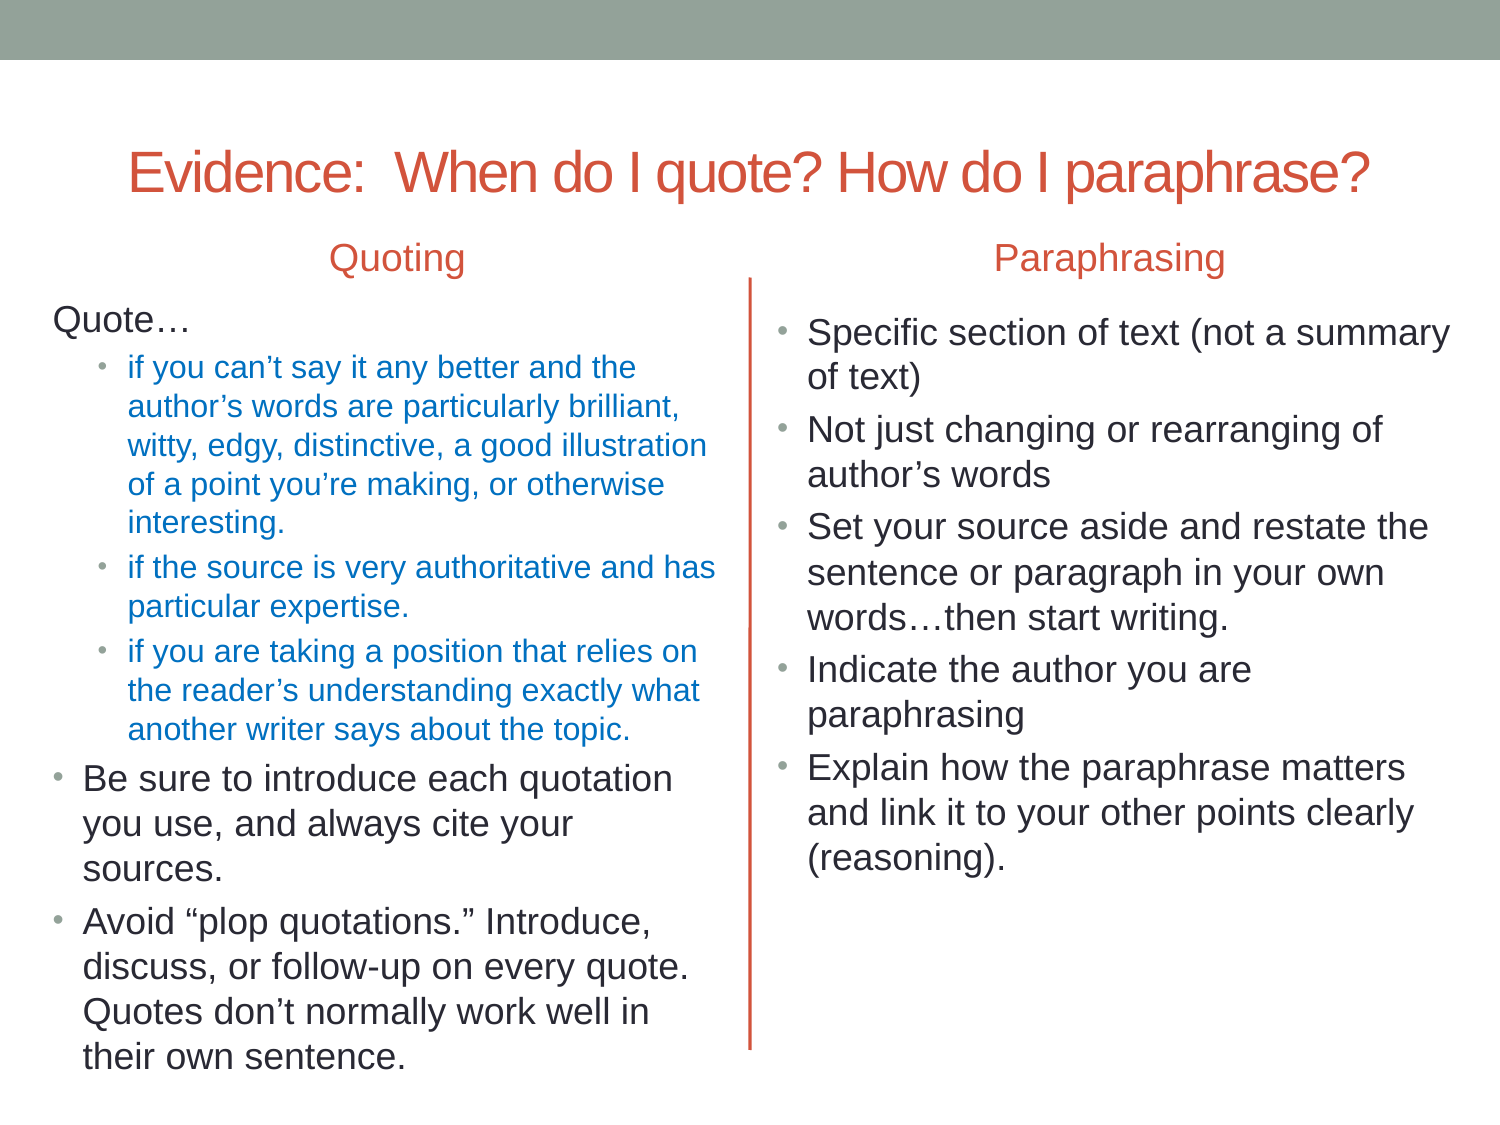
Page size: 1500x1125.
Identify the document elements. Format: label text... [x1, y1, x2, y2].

title Evidence: When do I quote? How do I paraphrase? [75, 87, 1425, 250]
list Paraphrasing [787, 224, 1433, 288]
list Specific section of text (not a summary of text) Not just changing or rearranging of author’s words Set your source aside and restate the sentence or paragraph in your own words…then start writing. Indicate the author you are paraphrasing Explain how the paraphrase matters and link it to your other points clearly (reasoning). [761, 299, 1475, 1088]
list Quoting [75, 224, 720, 287]
list Quote… if you can’t say it any better and the author’s words are particularly brilliant, witty, edgy, distinctive, a good illustration of a point you’re making, or otherwise interesting. if the source is very authoritative and has particular expertise. if you are taking a position that relies on the reader’s understanding exactly what another writer says about the topic. Be sure to introduce each quotation you use, and always cite your sources. Avoid “plop quotations.” Introduce, discuss, or follow-up on every quote. Quotes don’t normally work well in their own sentence. [37, 287, 738, 1088]
